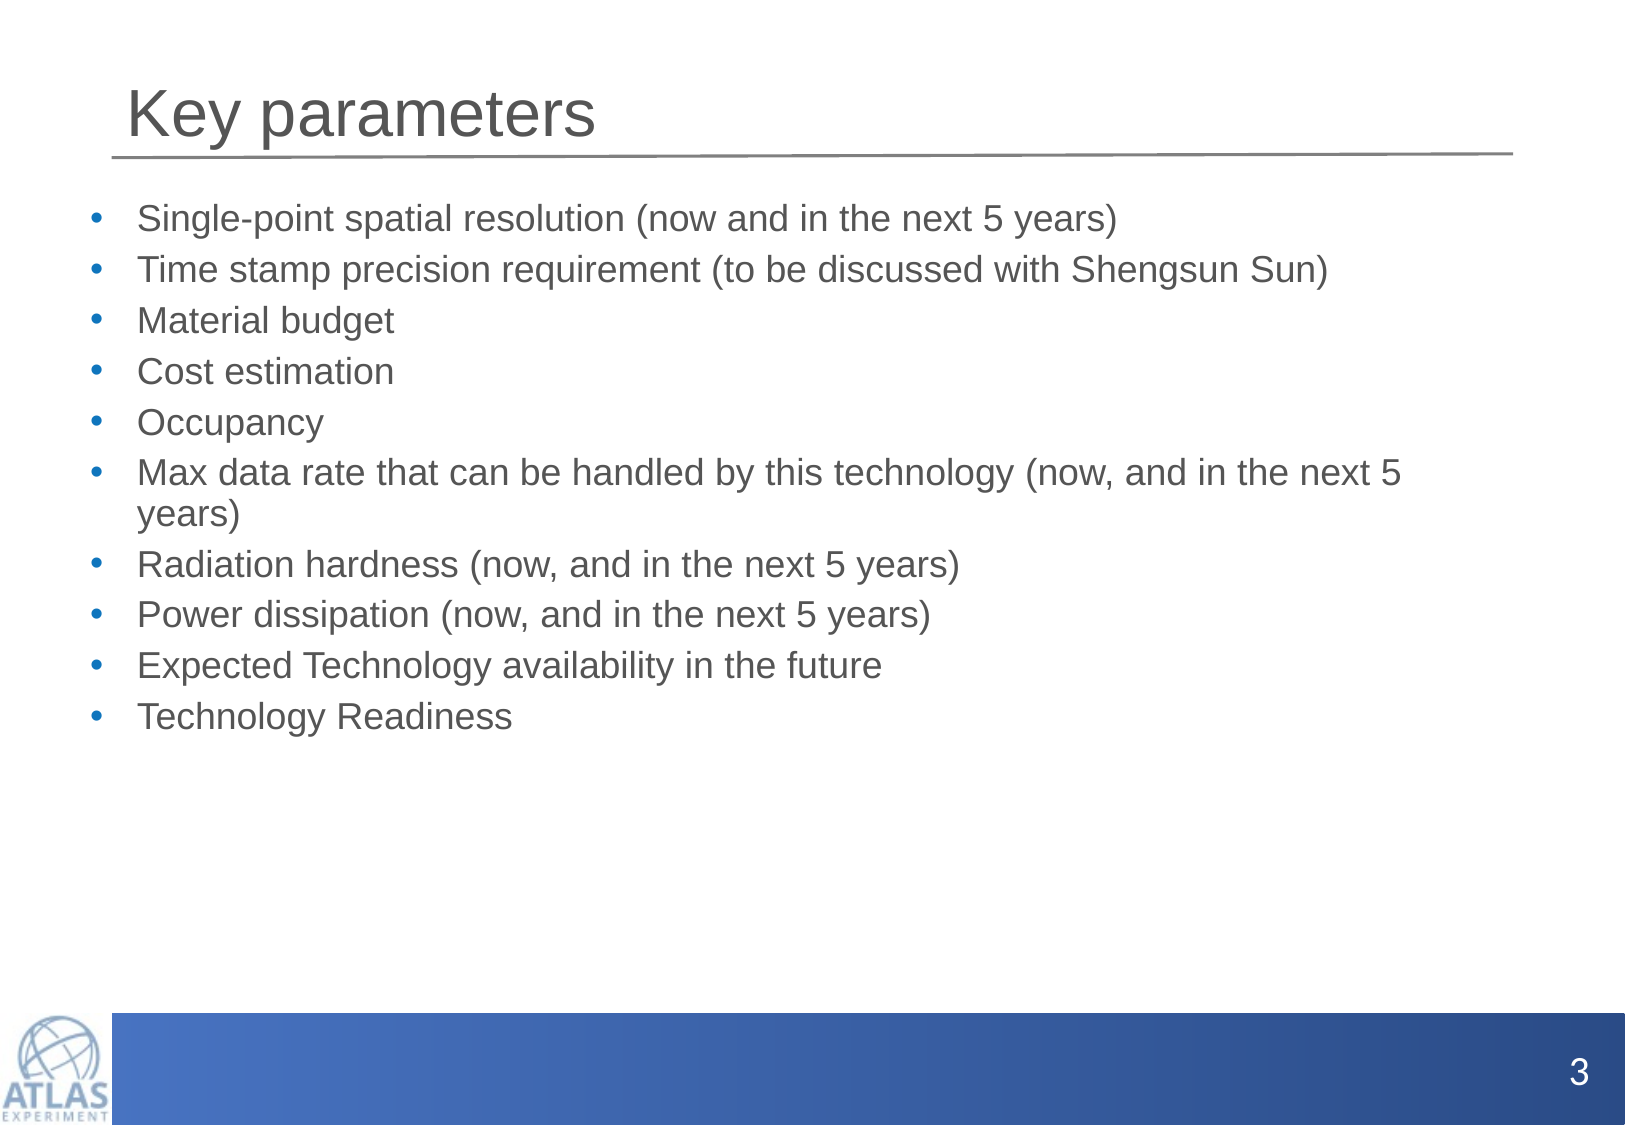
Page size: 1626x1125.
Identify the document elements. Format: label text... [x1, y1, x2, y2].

list Single-point spatial resolution (now and in the next 5 years) Time stamp precision requirement (to be discussed with Shengsun Sun) Material budget Cost estimation Occupancy Max data rate that can be handled by this technology (now, and in the next 5 years) Radiation hardness (now, and in the next 5 years) Power dissipation (now, and in the next 5 years) Expected Technology availability in the future Technology Readiness [0, 191, 1516, 1014]
title Key parameters [111, 59, 1514, 170]
